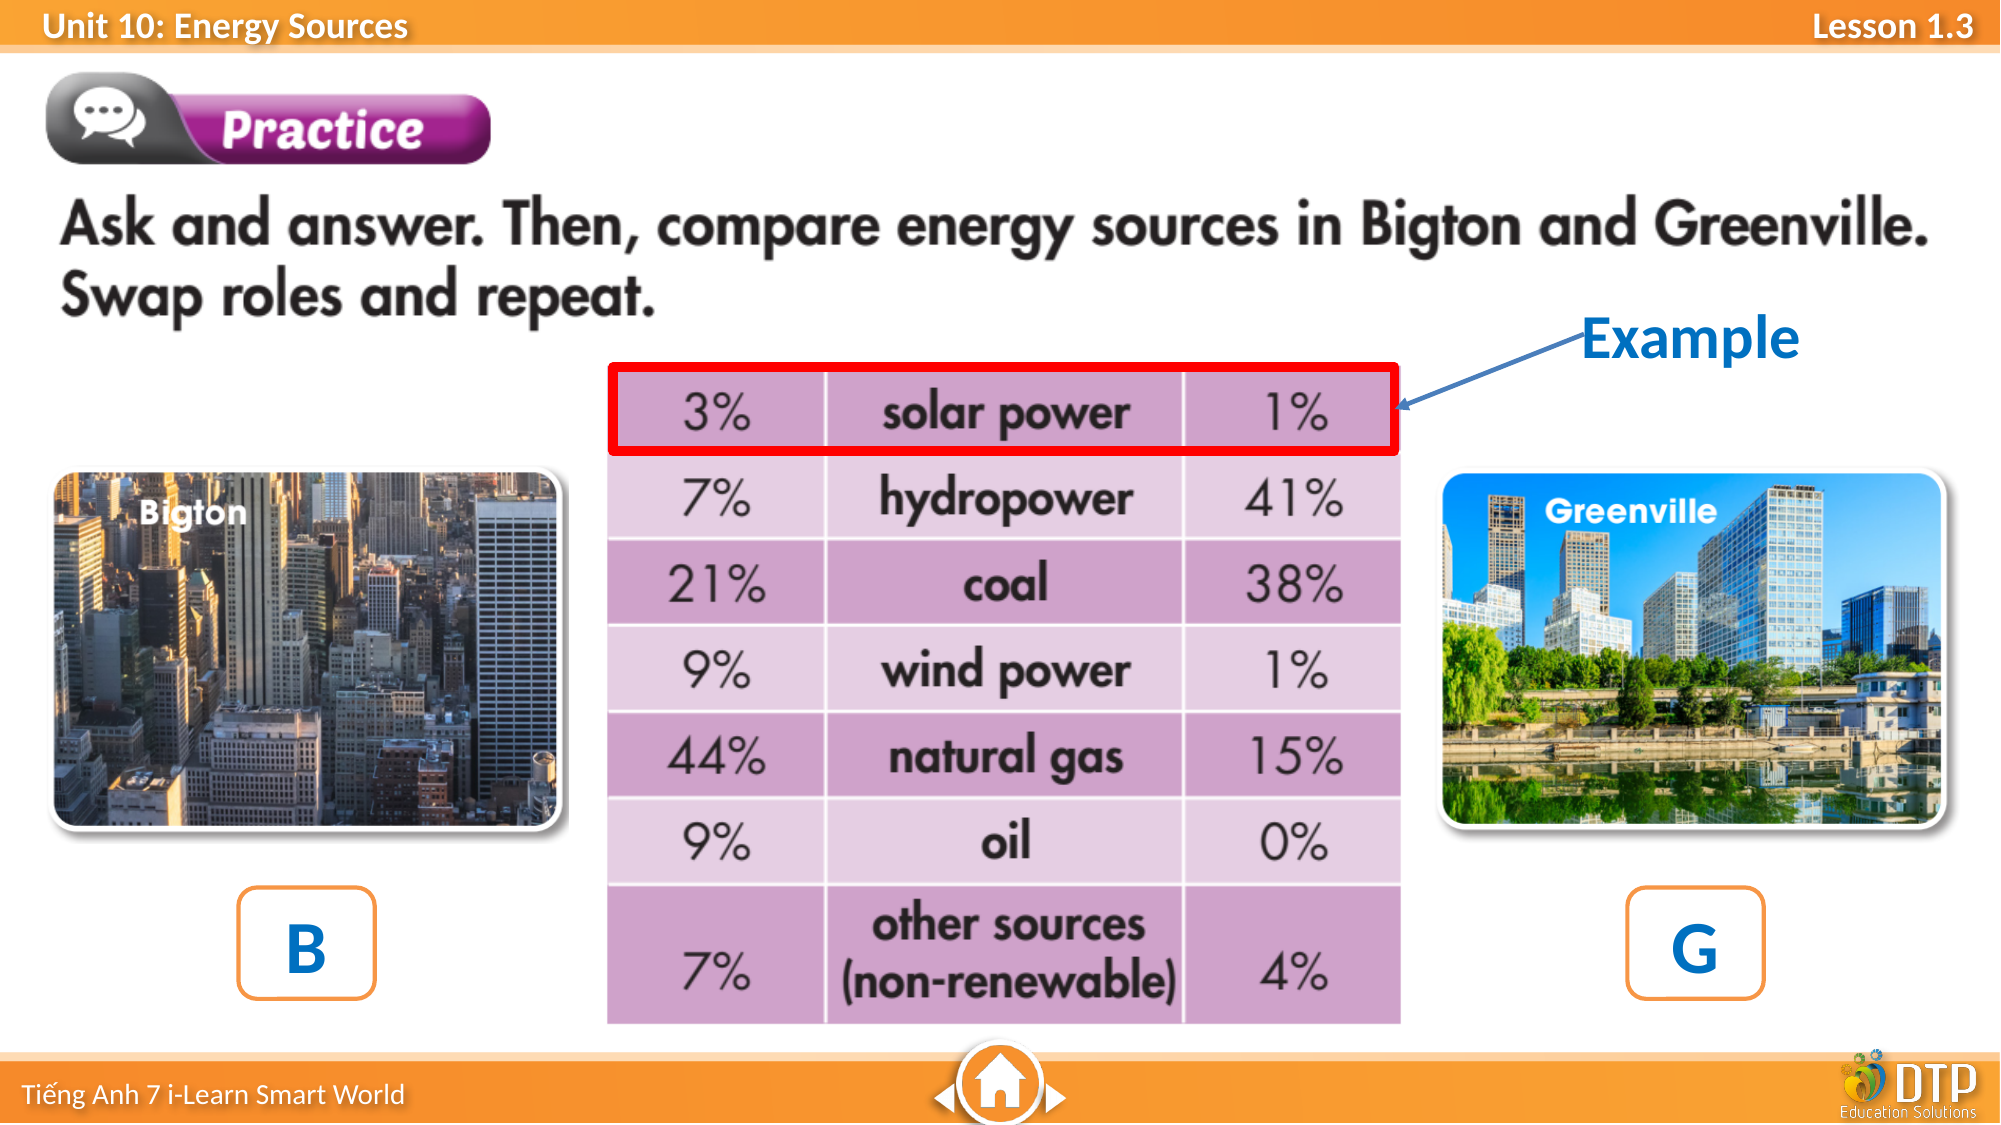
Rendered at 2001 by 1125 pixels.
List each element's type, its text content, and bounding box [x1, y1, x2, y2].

text_box Example [1590, 352, 1881, 379]
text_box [1394, 333, 1585, 410]
text_box G [1625, 885, 1766, 1001]
picture [0, 0, 2000, 1125]
text_box B [236, 885, 377, 1001]
